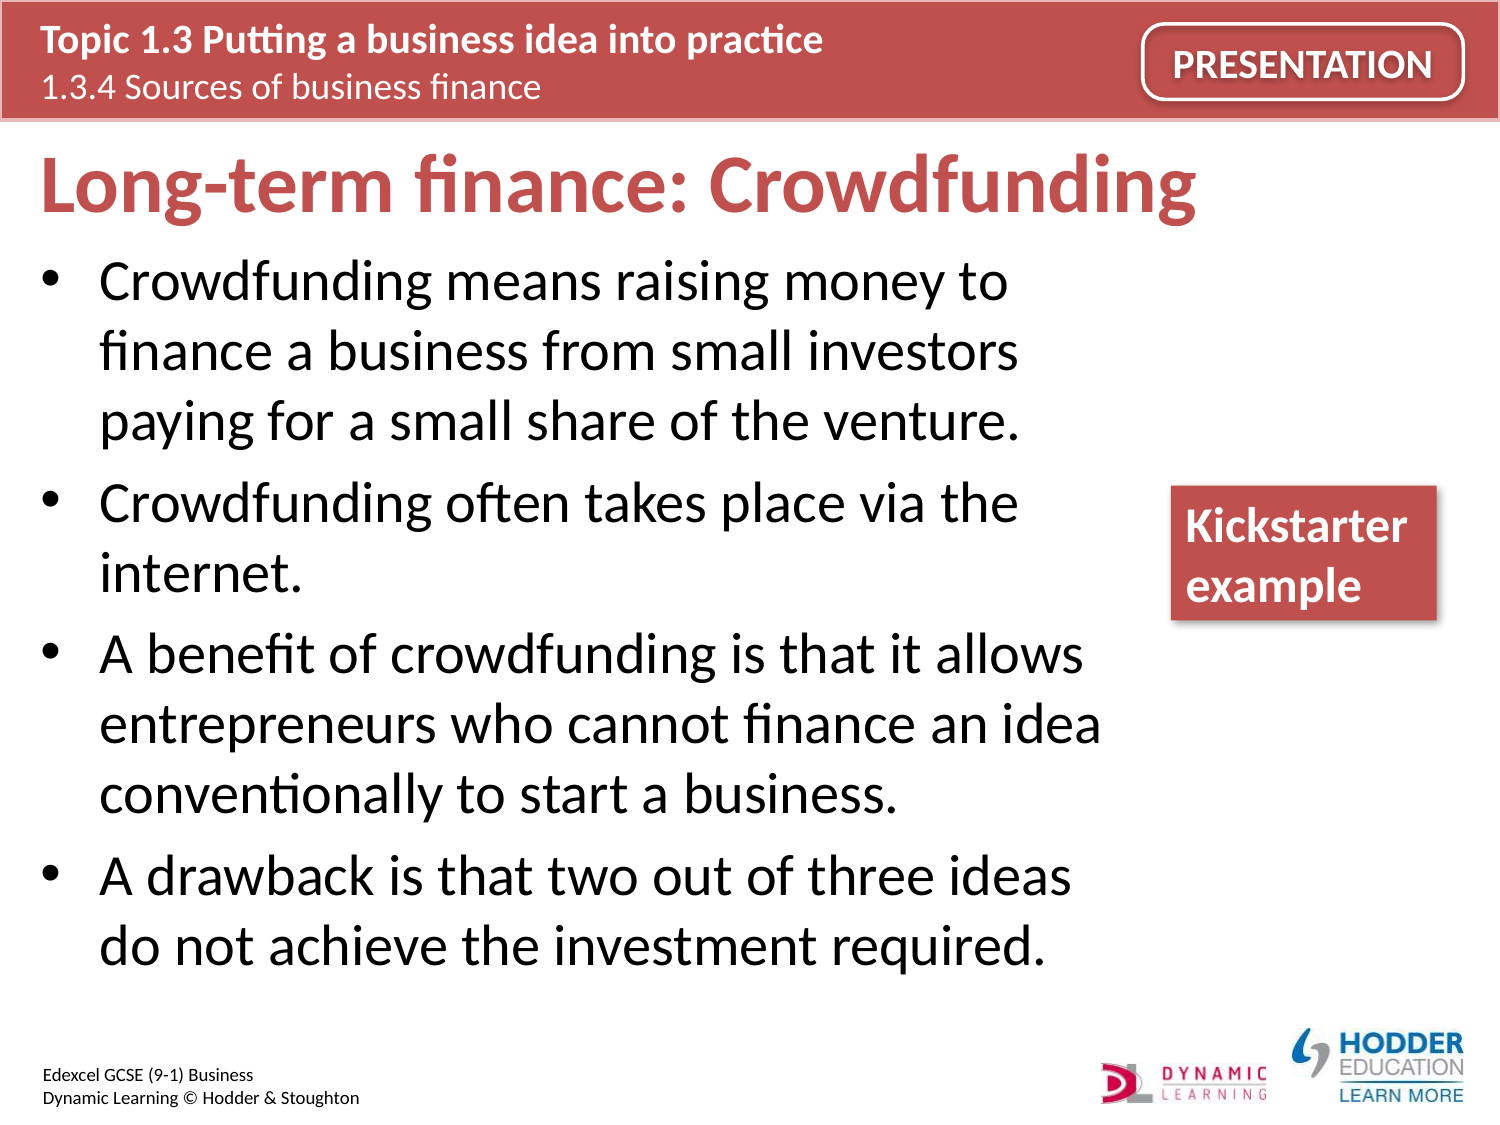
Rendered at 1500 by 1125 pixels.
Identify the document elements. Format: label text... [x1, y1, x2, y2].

picture [1292, 1028, 1464, 1102]
title Long-term finance: Crowdfunding [25, 121, 1464, 234]
picture [1101, 1063, 1266, 1104]
text_box Kickstarter example [1170, 485, 1437, 621]
list Crowdfunding means raising money to finance a business from small investors paying for a small share of the venture. Crowdfunding often takes place via the internet. A benefit of crowdfunding is that it allows entrepreneurs who cannot finance an idea conventionally to start a business. A drawback is that two out of three ideas do not achieve the investment required. [25, 234, 1153, 1005]
